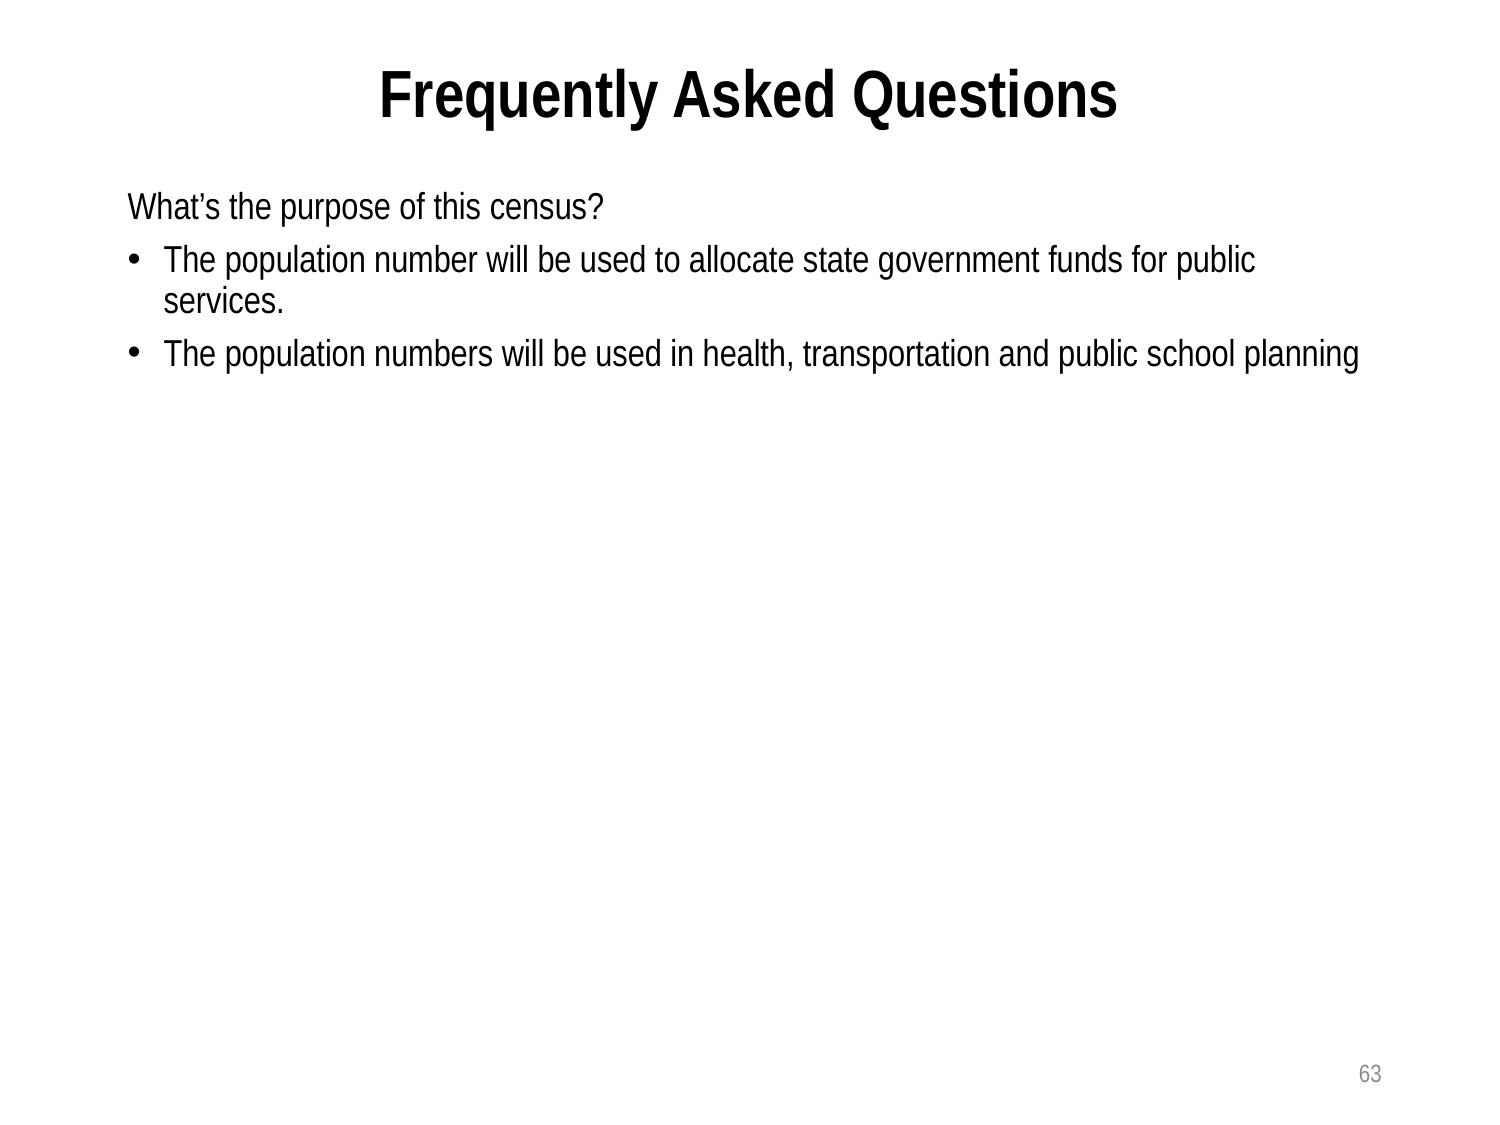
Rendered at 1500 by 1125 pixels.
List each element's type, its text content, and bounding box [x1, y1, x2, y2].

list What’s the purpose of this census? The population number will be used to allocate state government funds for public services. The population numbers will be used in health, transportation and public school planning [112, 179, 1388, 630]
title Frequently Asked Questions [112, 37, 1388, 155]
slide_number 63 [1059, 1042, 1397, 1103]
